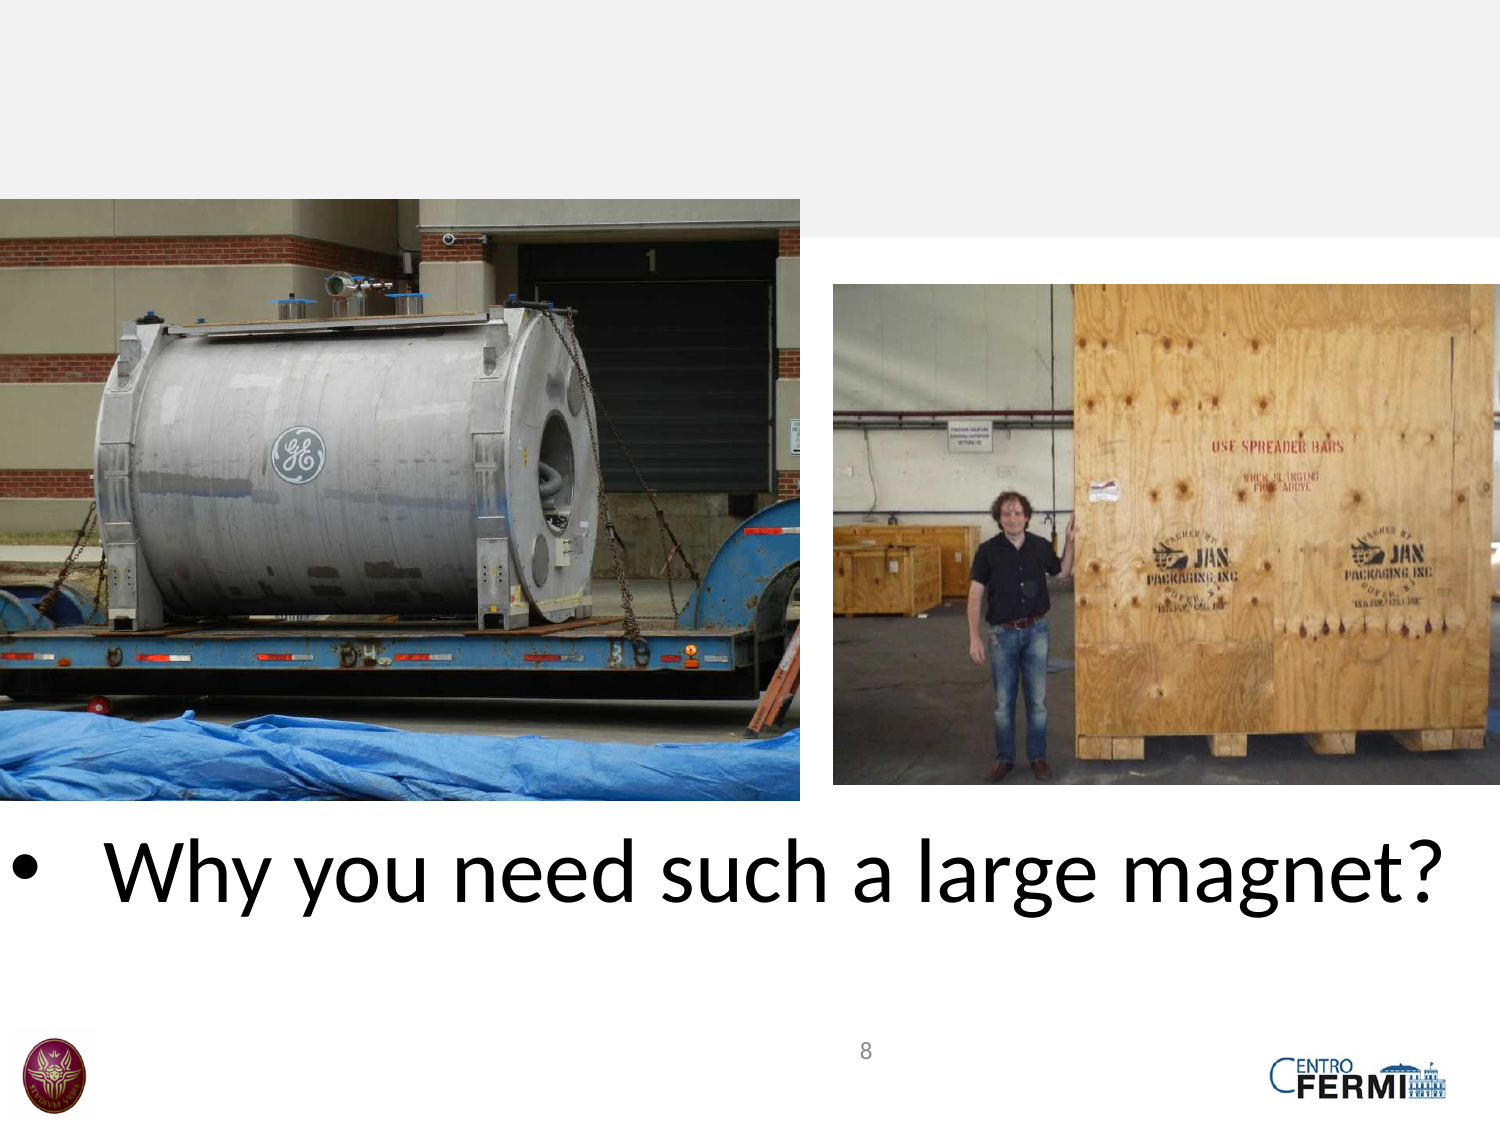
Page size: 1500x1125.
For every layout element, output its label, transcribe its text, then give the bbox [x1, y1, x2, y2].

text_box Why you need such a large magnet? [0, 803, 1495, 1073]
picture [1268, 1073, 1450, 1101]
picture [0, 199, 801, 801]
picture [12, 1073, 97, 1124]
picture [833, 284, 1500, 785]
slide_number 8 [537, 1010, 888, 1090]
